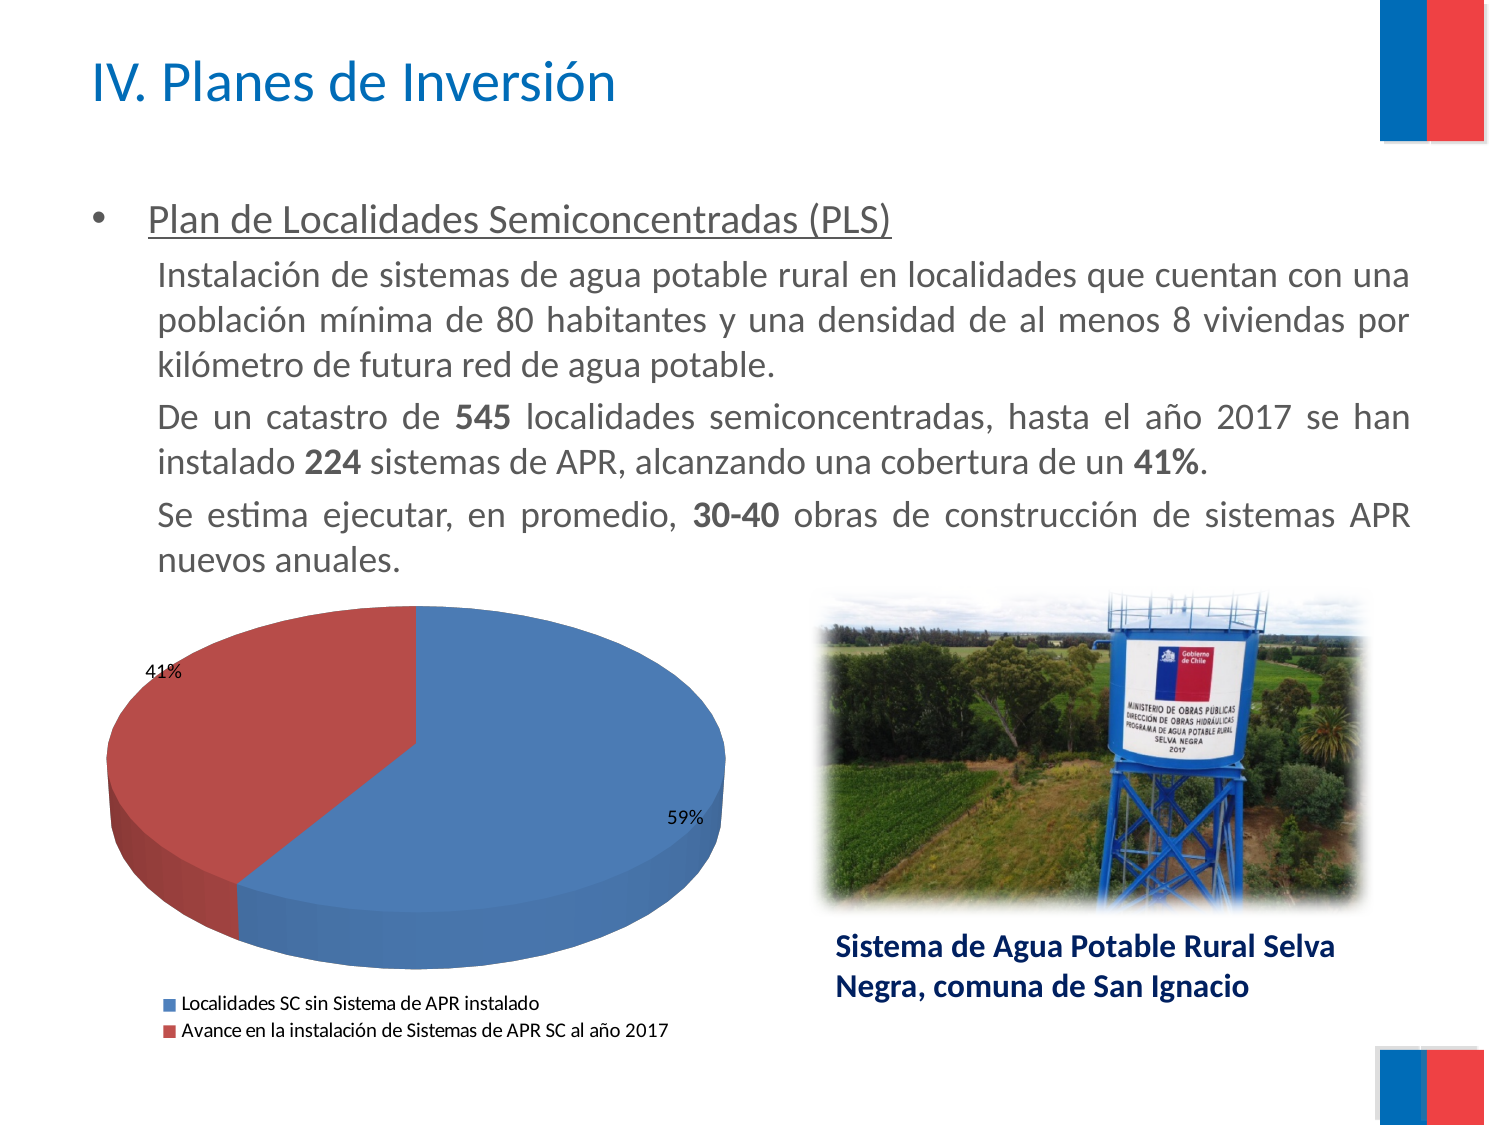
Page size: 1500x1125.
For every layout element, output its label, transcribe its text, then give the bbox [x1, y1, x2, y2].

text_box Sistema de Agua Potable Rural Selva Negra, comuna de San Ignacio [820, 925, 1376, 1012]
list Plan de Localidades Semiconcentradas (PLS) Instalación de sistemas de agua potable rural en localidades que cuentan con una población mínima de 80 habitantes y una densidad de al menos 8 viviendas por kilómetro de futura red de agua potable. De un catastro de 545 localidades semiconcentradas, hasta el año 2017 se han instalado 224 sistemas de APR, alcanzando una cobertura de un 41%. Se estima ejecutar, en promedio, 30-40 obras de construcción de sistemas APR nuevos anuales. [76, 184, 1427, 988]
title IV. Planes de Inversión [76, 6, 1353, 150]
picture [808, 585, 1375, 918]
chart [40, 597, 792, 1049]
